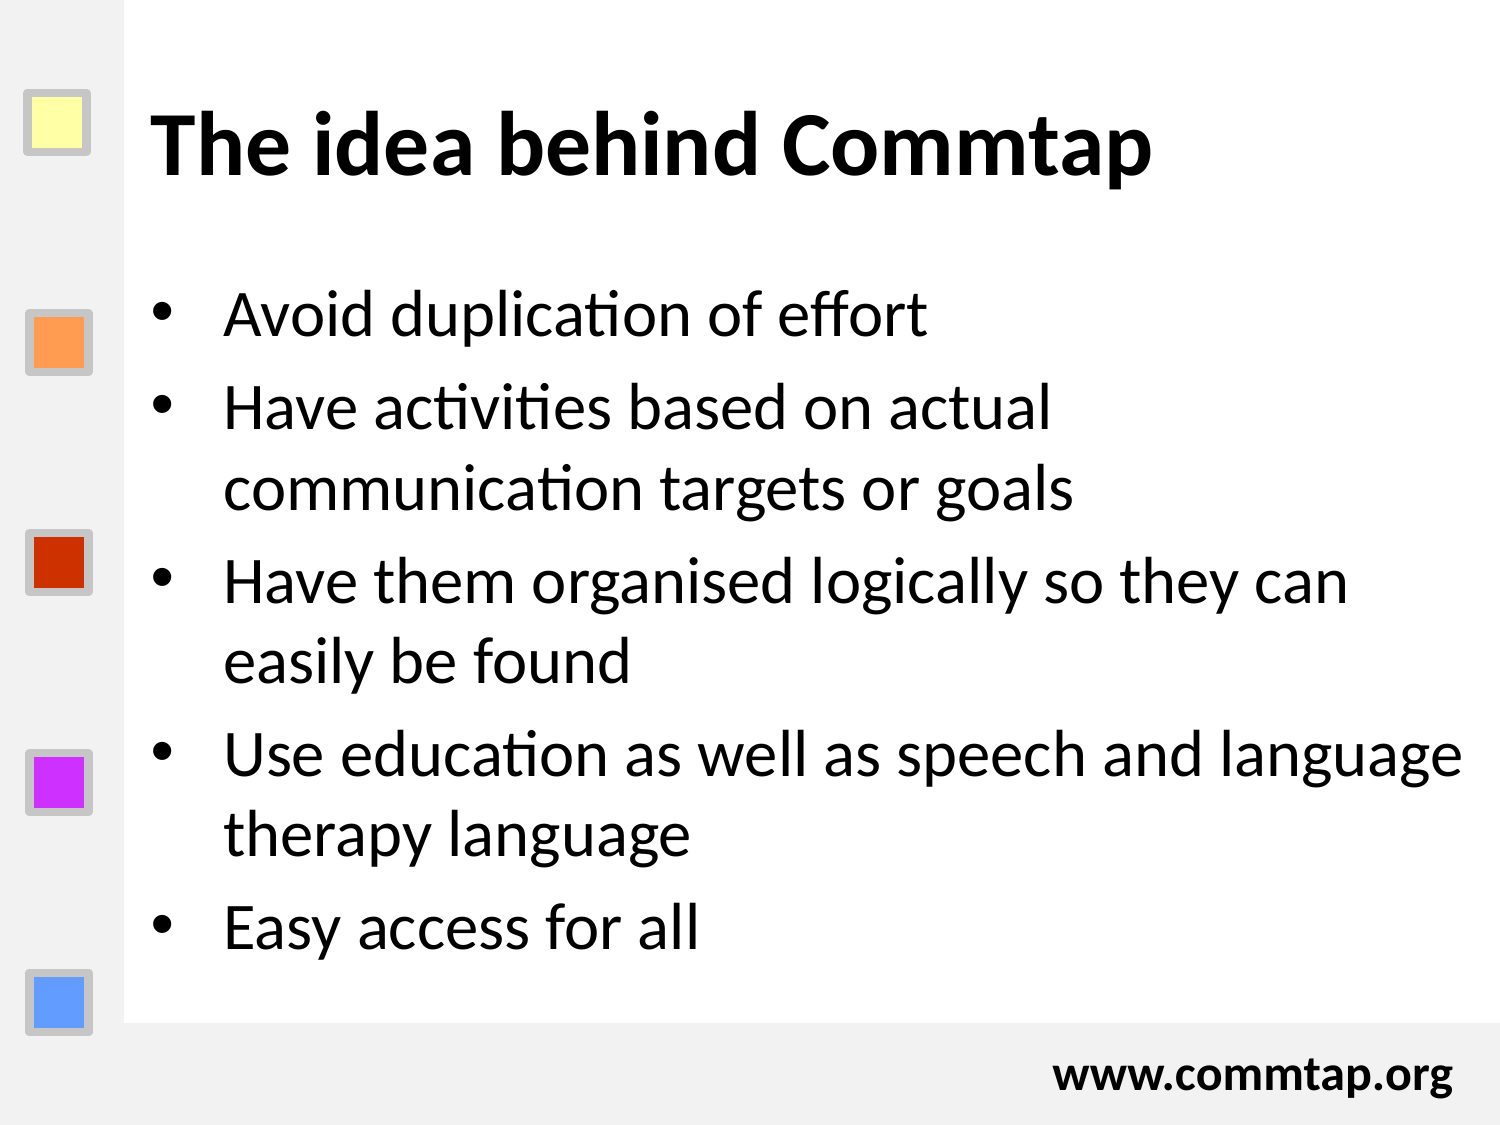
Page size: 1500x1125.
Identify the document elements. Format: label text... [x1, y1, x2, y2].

list Avoid duplication of effort Have activities based on actual communication targets or goals Have them organised logically so they can easily be found Use education as well as speech and language therapy language Easy access for all [135, 262, 1486, 1006]
title The idea behind Commtap [135, 44, 1486, 233]
